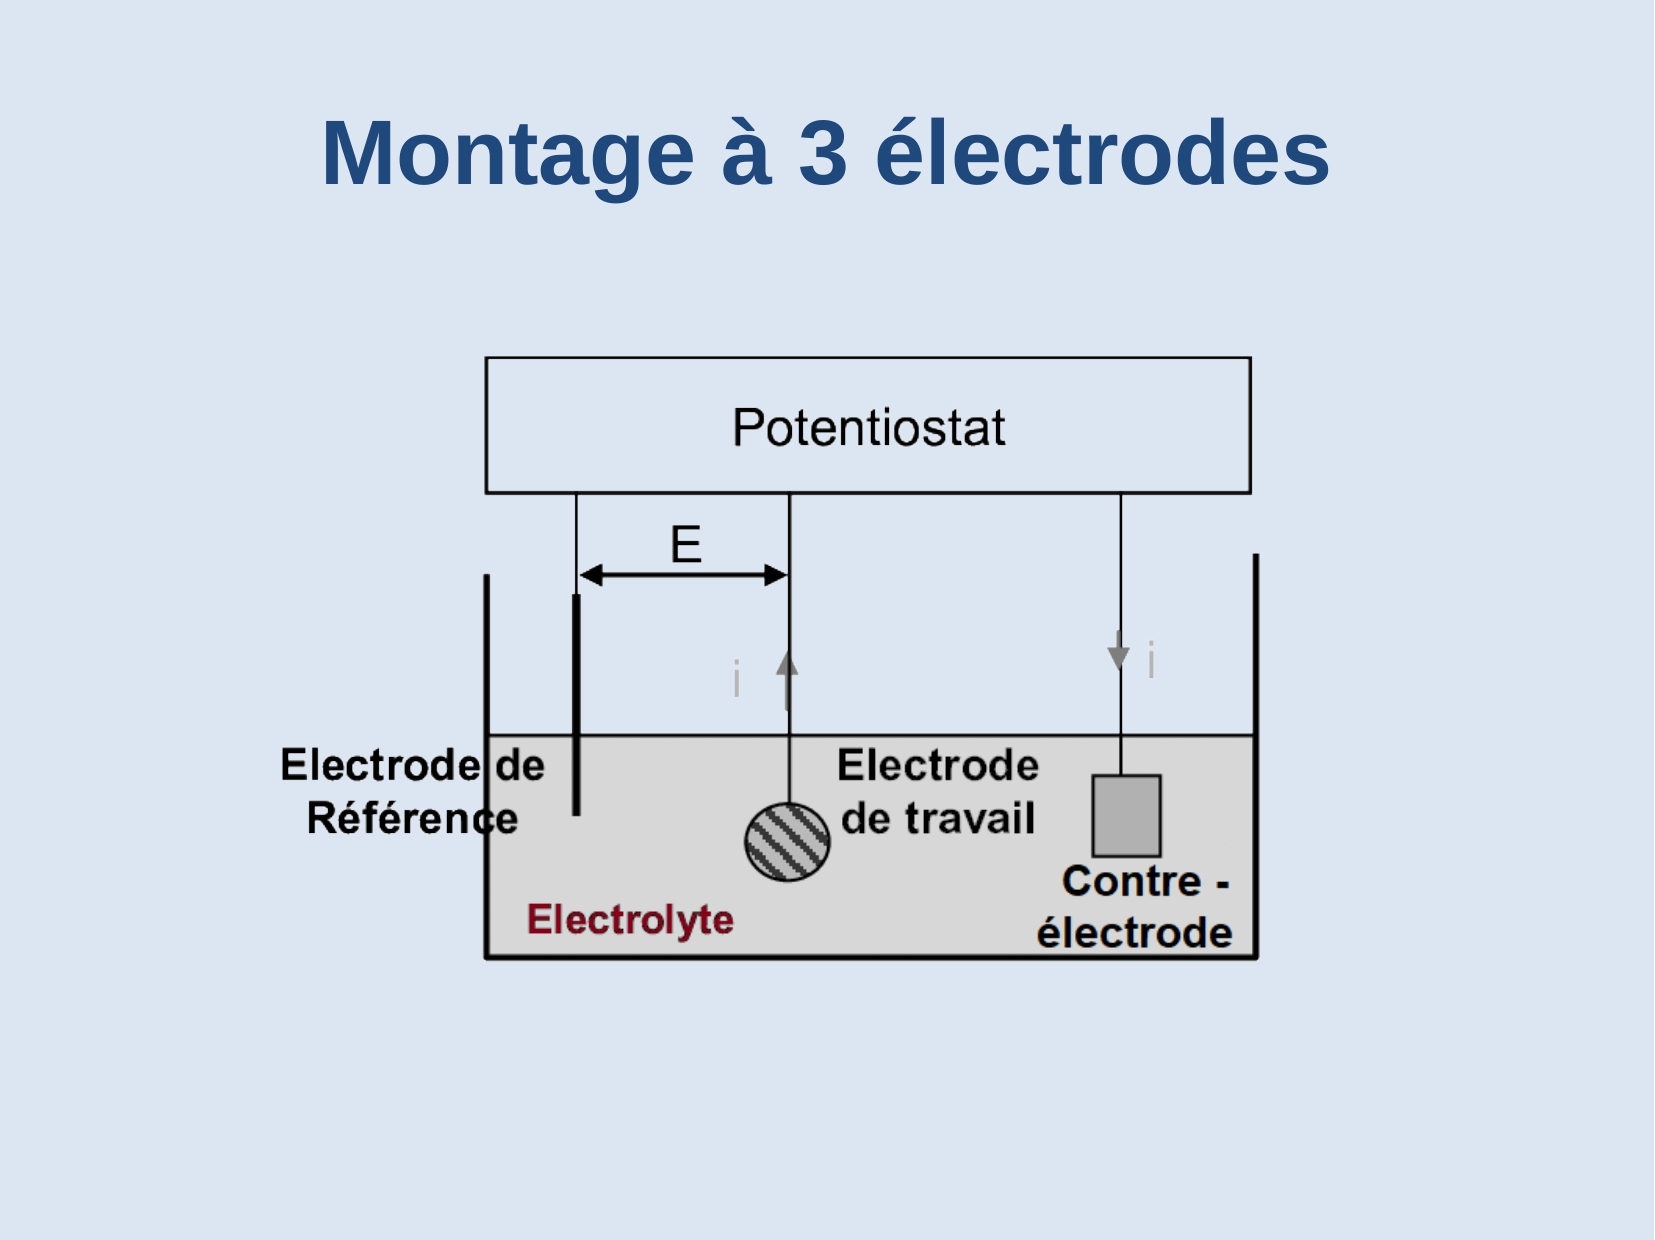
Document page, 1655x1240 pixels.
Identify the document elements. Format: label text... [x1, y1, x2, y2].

title Montage à 3 électrodes [317, 90, 1335, 273]
picture [234, 274, 1420, 965]
